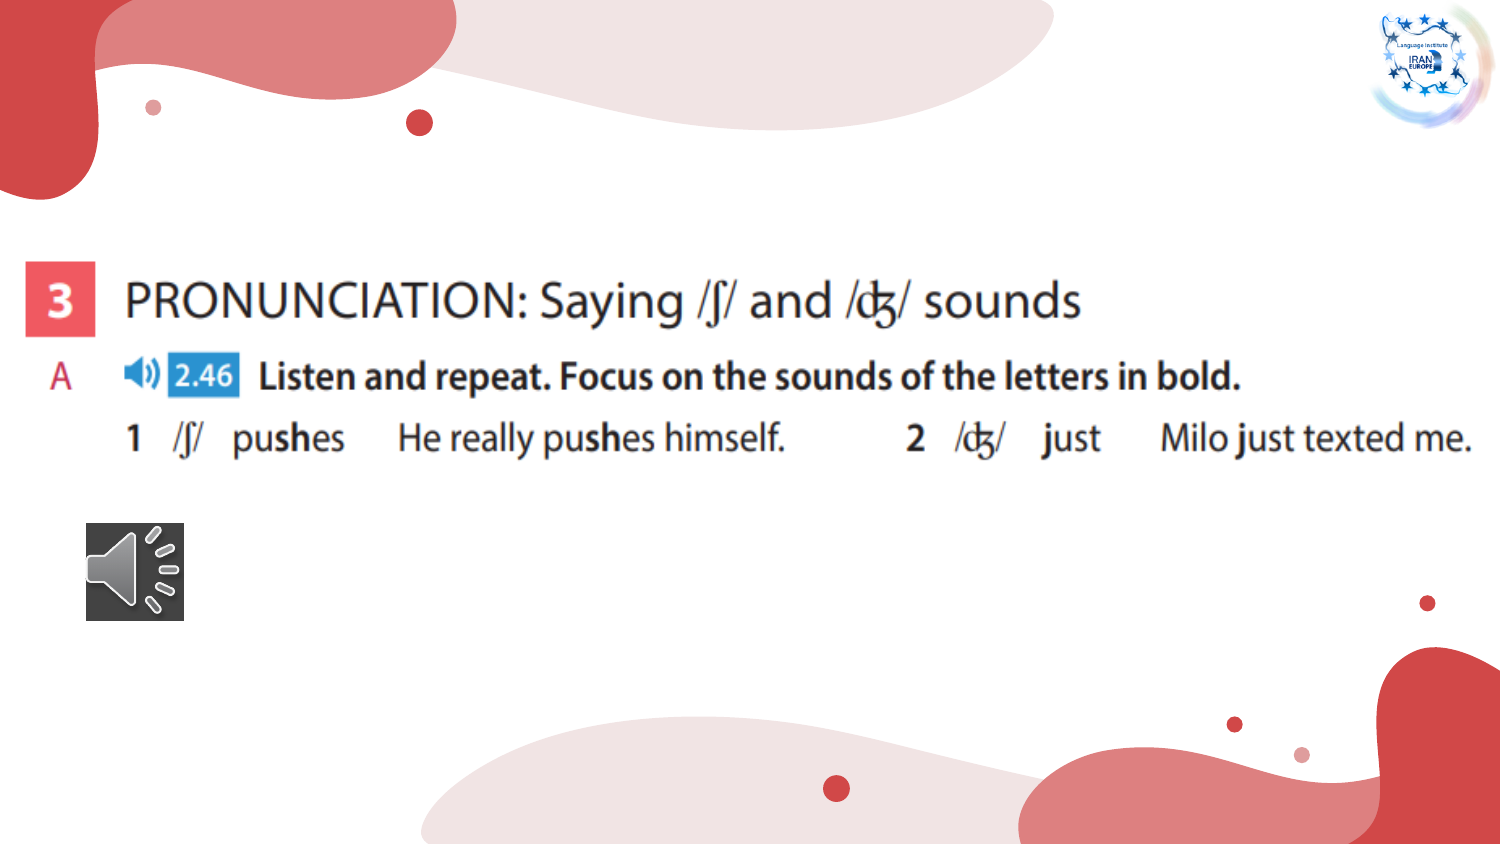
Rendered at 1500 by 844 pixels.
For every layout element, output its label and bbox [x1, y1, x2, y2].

picture [0, 218, 1500, 469]
picture [84, 522, 186, 623]
picture [1364, 0, 1500, 132]
